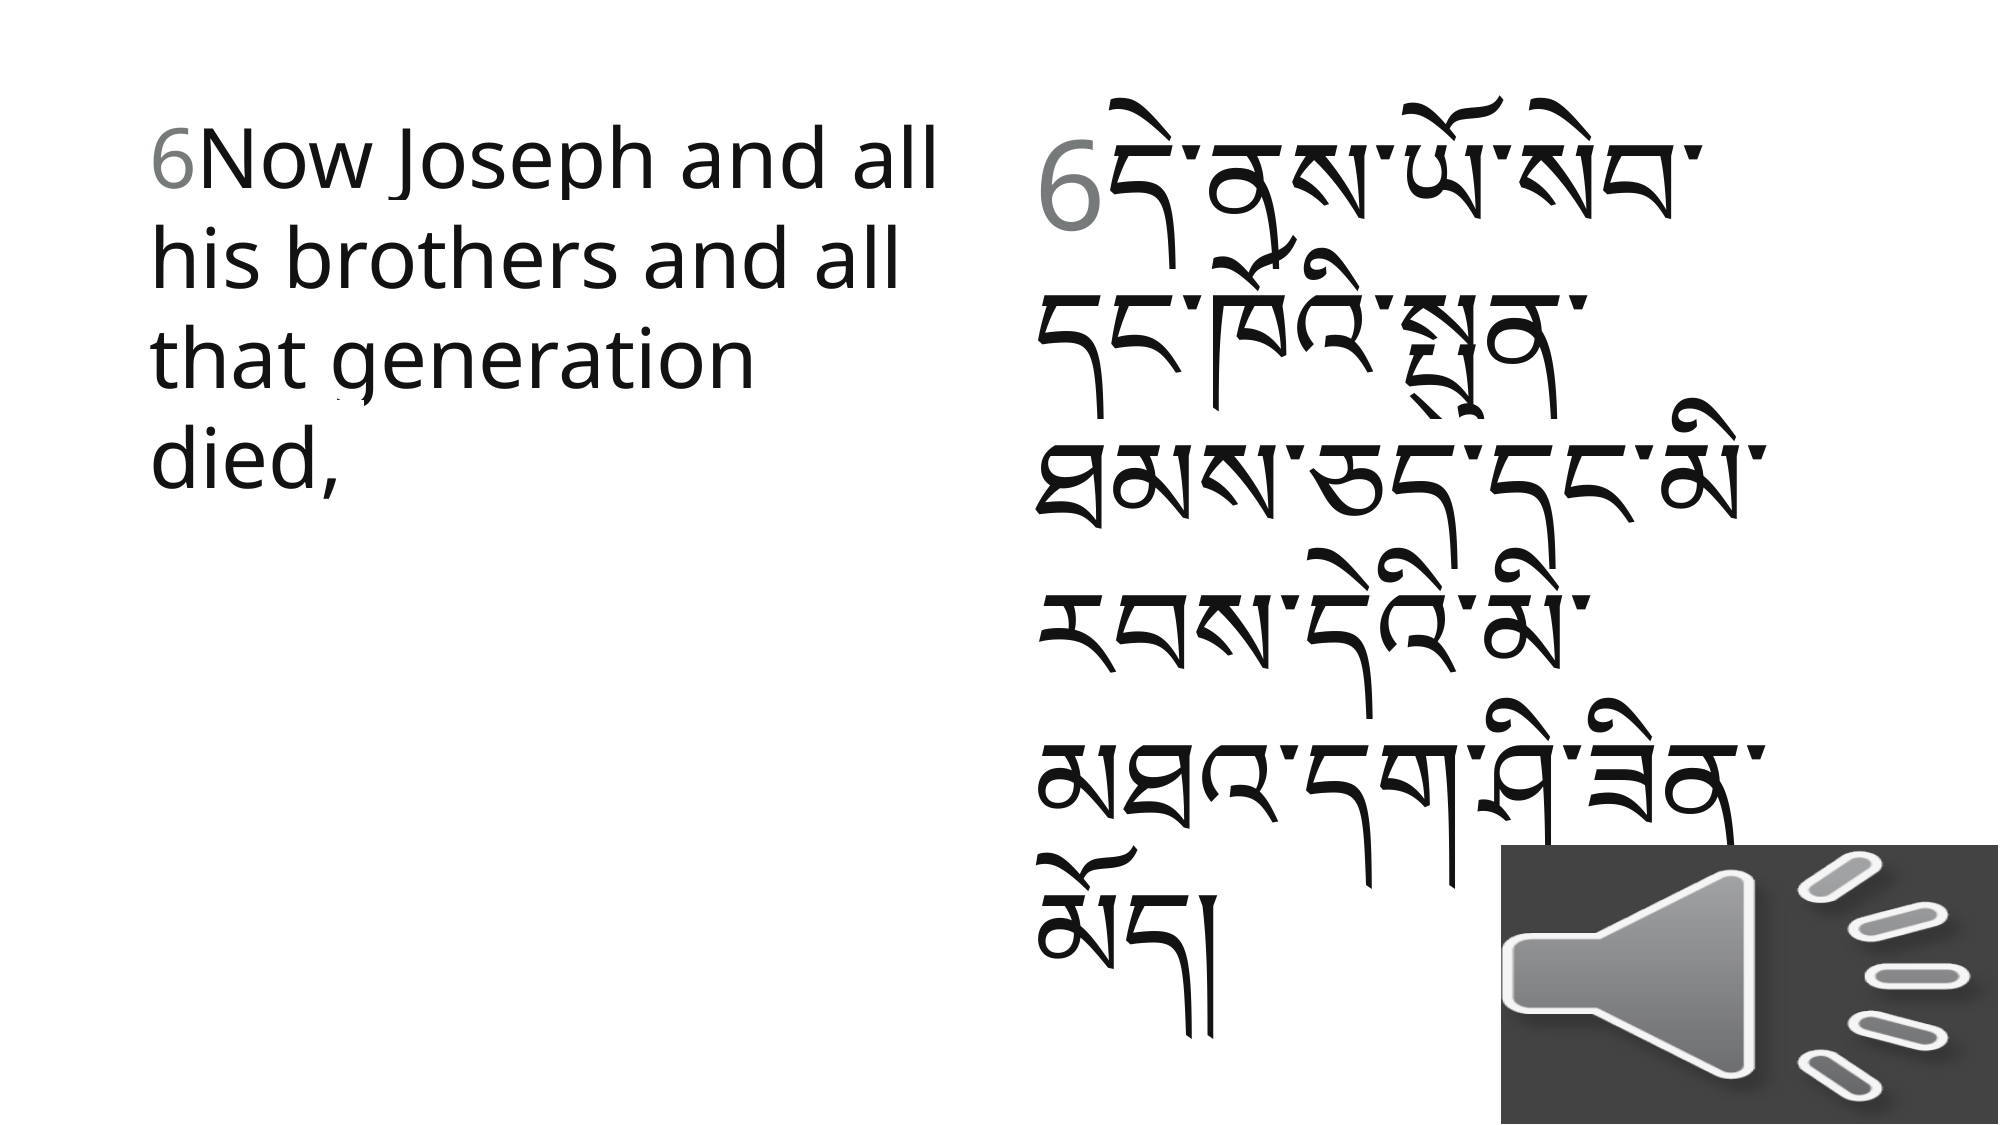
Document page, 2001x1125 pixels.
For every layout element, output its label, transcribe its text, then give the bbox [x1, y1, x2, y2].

text_box 6དེ་ནས་ཡོ་སེབ་དང་ཁོའི་སྤུན་ཐམས་ཅད་དང་མི་རབས་དེའི་མི་མཐའ་དག་ཤི་ཟིན་མོད། [1019, 98, 1866, 1030]
text_box 6Now Joseph and all his brothers and all that generation died, [134, 98, 981, 1030]
picture [1500, 843, 2000, 1125]
